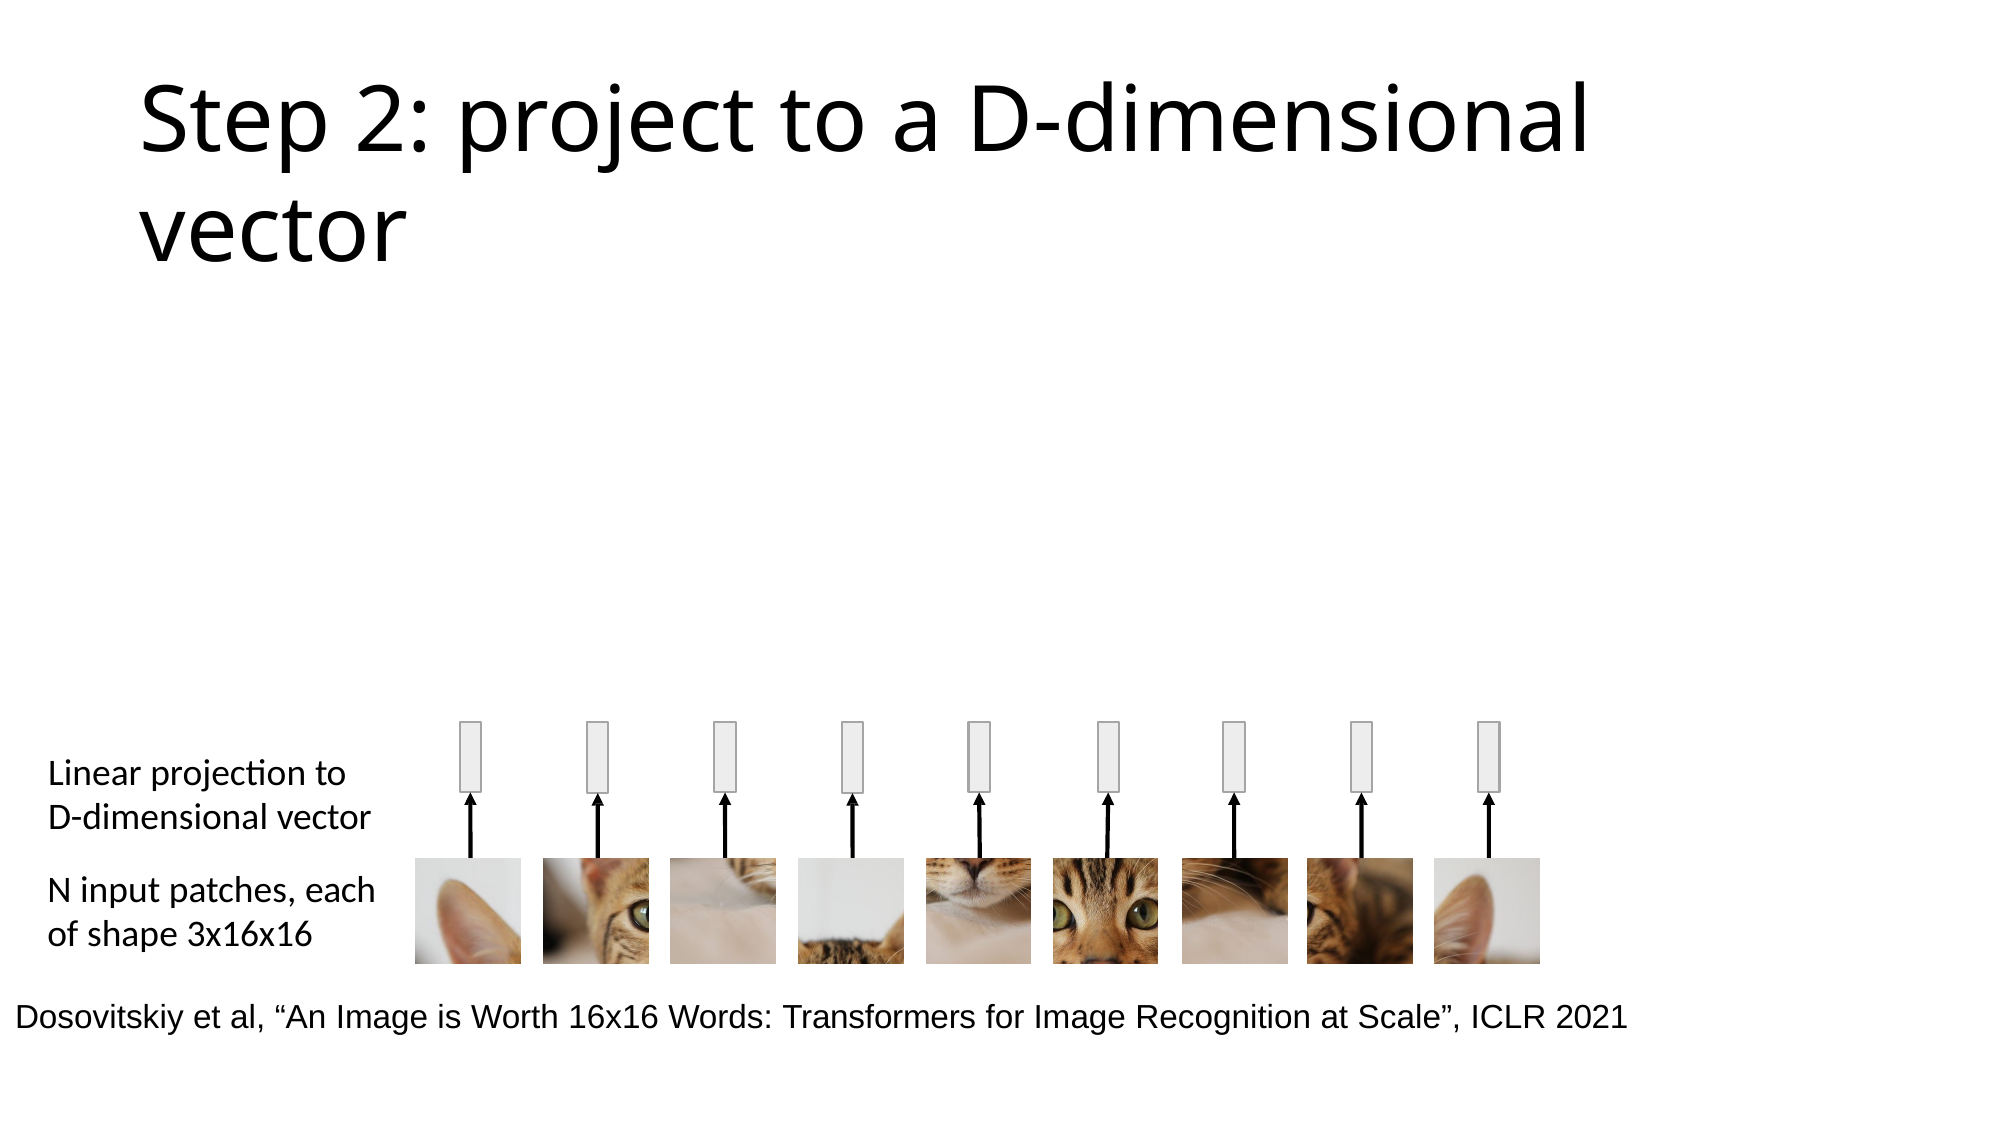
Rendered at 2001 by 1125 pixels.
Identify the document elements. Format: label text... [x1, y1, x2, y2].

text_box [1052, 720, 1159, 965]
title Step 2: project to a D-dimensional vector [137, 57, 1863, 280]
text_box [1306, 720, 1414, 965]
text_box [415, 720, 522, 965]
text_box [670, 720, 777, 965]
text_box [797, 720, 904, 965]
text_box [542, 720, 649, 965]
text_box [1181, 720, 1288, 965]
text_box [925, 720, 1032, 965]
text_box Linear projection to D-dimensional vector N input patches, each of shape 3x16x16 [45, 746, 381, 955]
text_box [1433, 720, 1541, 965]
text_box Dosovitskiy et al, “An Image is Worth 16x16 Words: Transformers for Image Recognition at Scale”, ICLR 2021 [12, 995, 1637, 1035]
